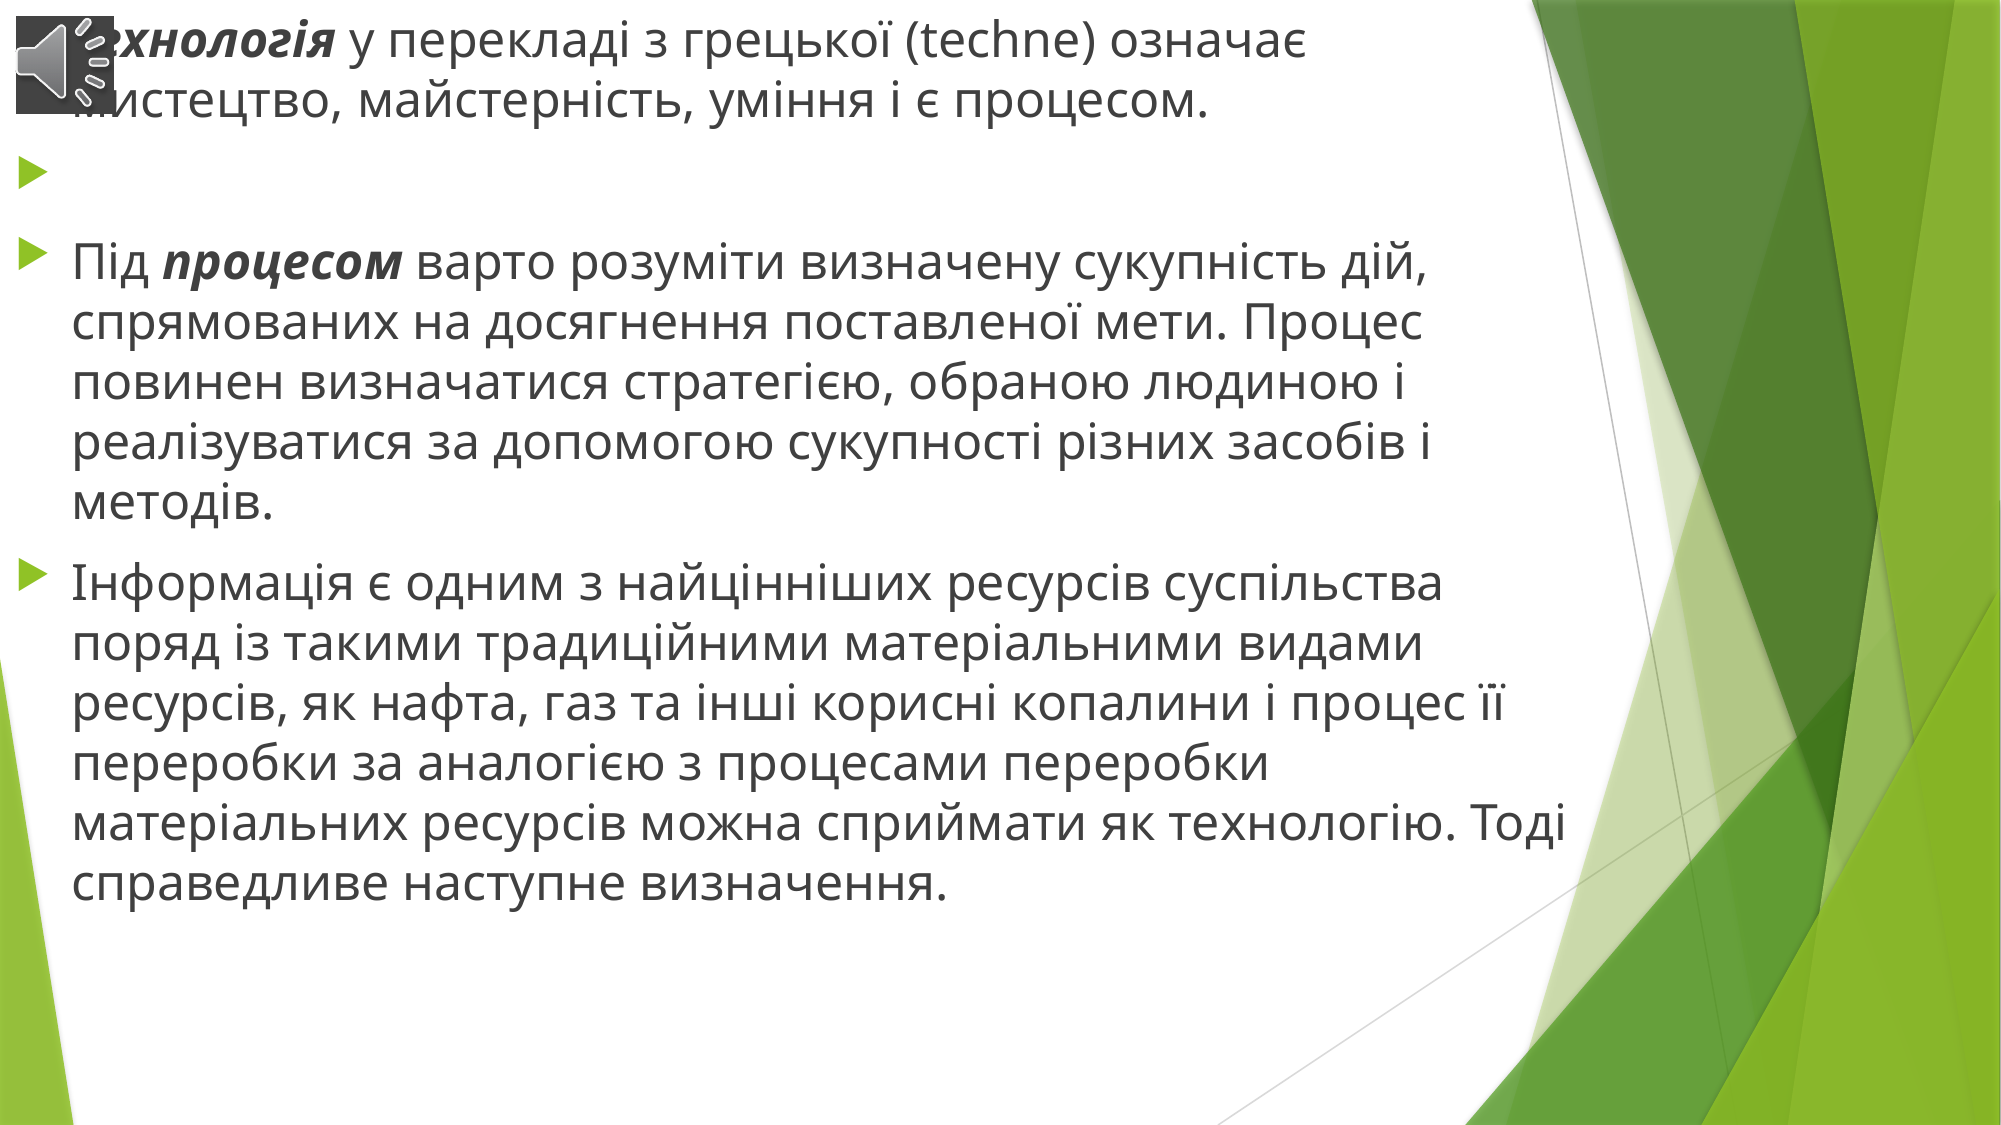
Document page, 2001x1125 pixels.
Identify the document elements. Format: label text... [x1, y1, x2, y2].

picture [14, 14, 116, 116]
list Технологія у перекладі з грецької (techne) означає мистецтво, майстерність, уміння і є процесом. Під процесом варто розуміти визначену сукупність дій, спрямованих на досягнення поставленої мети. Процес повинен визначатися стратегією, обраною людиною і реалізуватися за допомогою сукупності різних засобів і методів. Інформація є одним з найцінніших ресурсів суспільства поряд із такими традиційними матеріальними видами ресурсів, як нафта, газ та інші корисні копалини і процес її переробки за аналогією з процесами переробки матеріальних ресурсів можна сприймати як технологію. Тоді справедливе наступне визначення. [0, 0, 1583, 1125]
